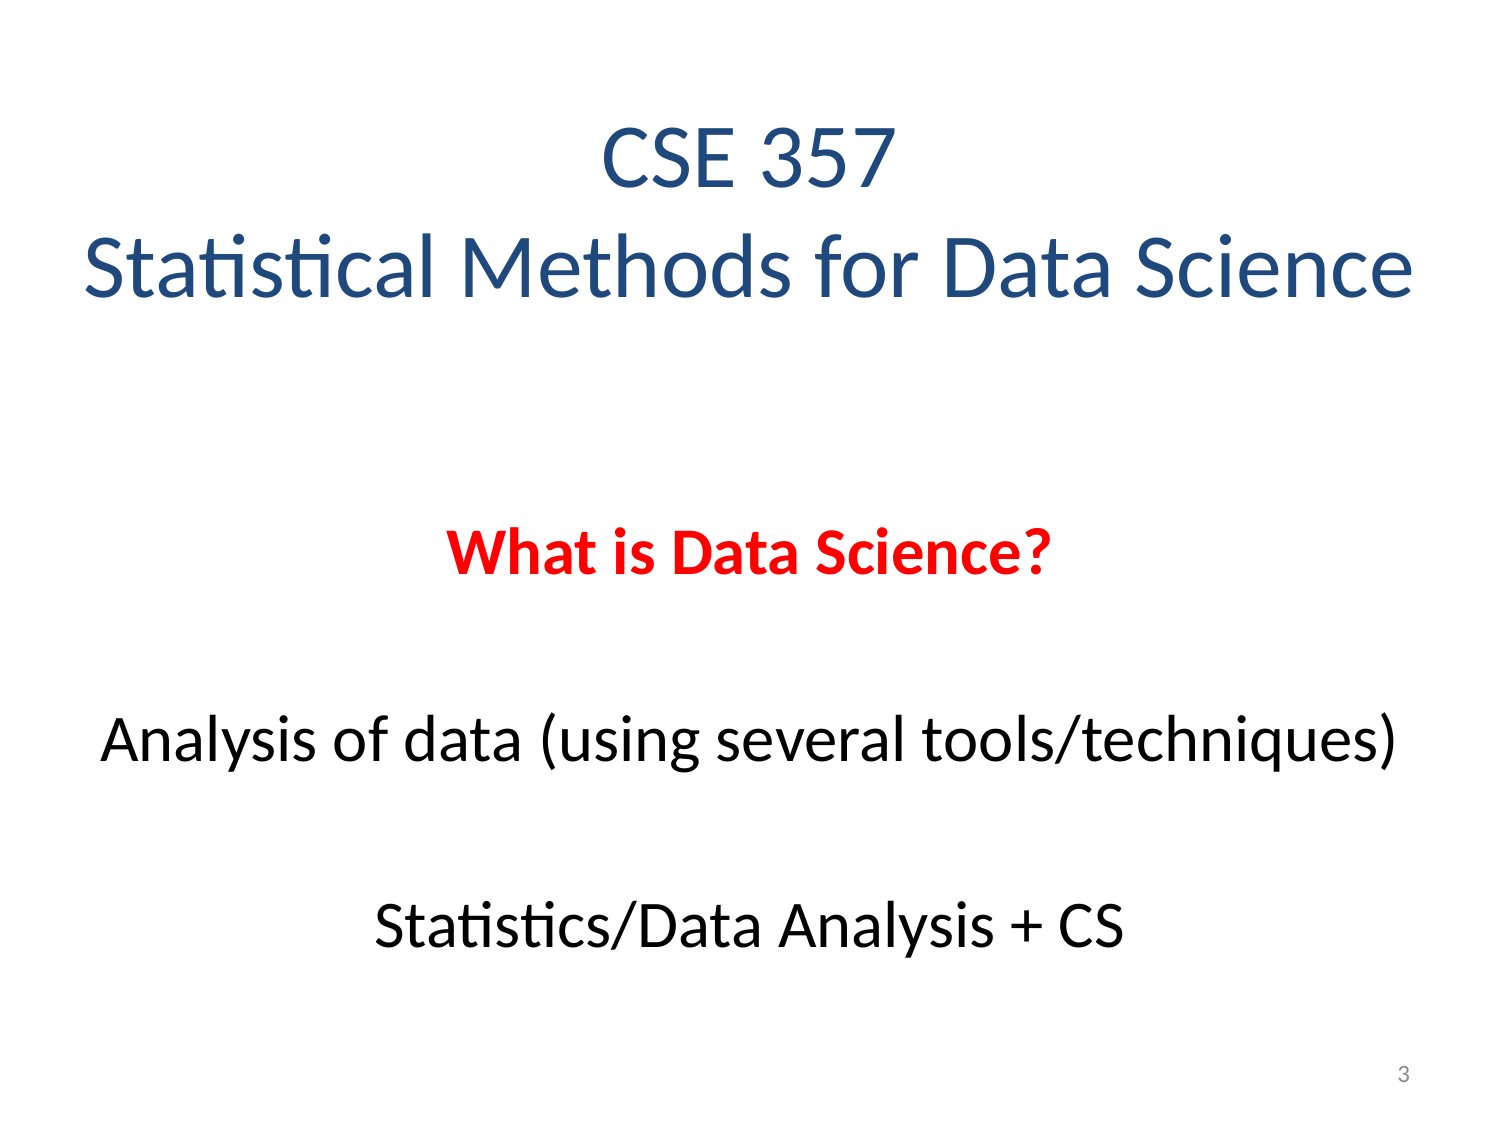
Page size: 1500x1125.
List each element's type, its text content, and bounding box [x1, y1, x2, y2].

title CSE 357 Statistical Methods for Data Science [0, 37, 1500, 375]
subtitle What is Data Science? Analysis of data (using several tools/techniques) Statistics/Data Analysis + CS [0, 500, 1500, 1025]
slide_number 3 [1074, 1042, 1425, 1103]
